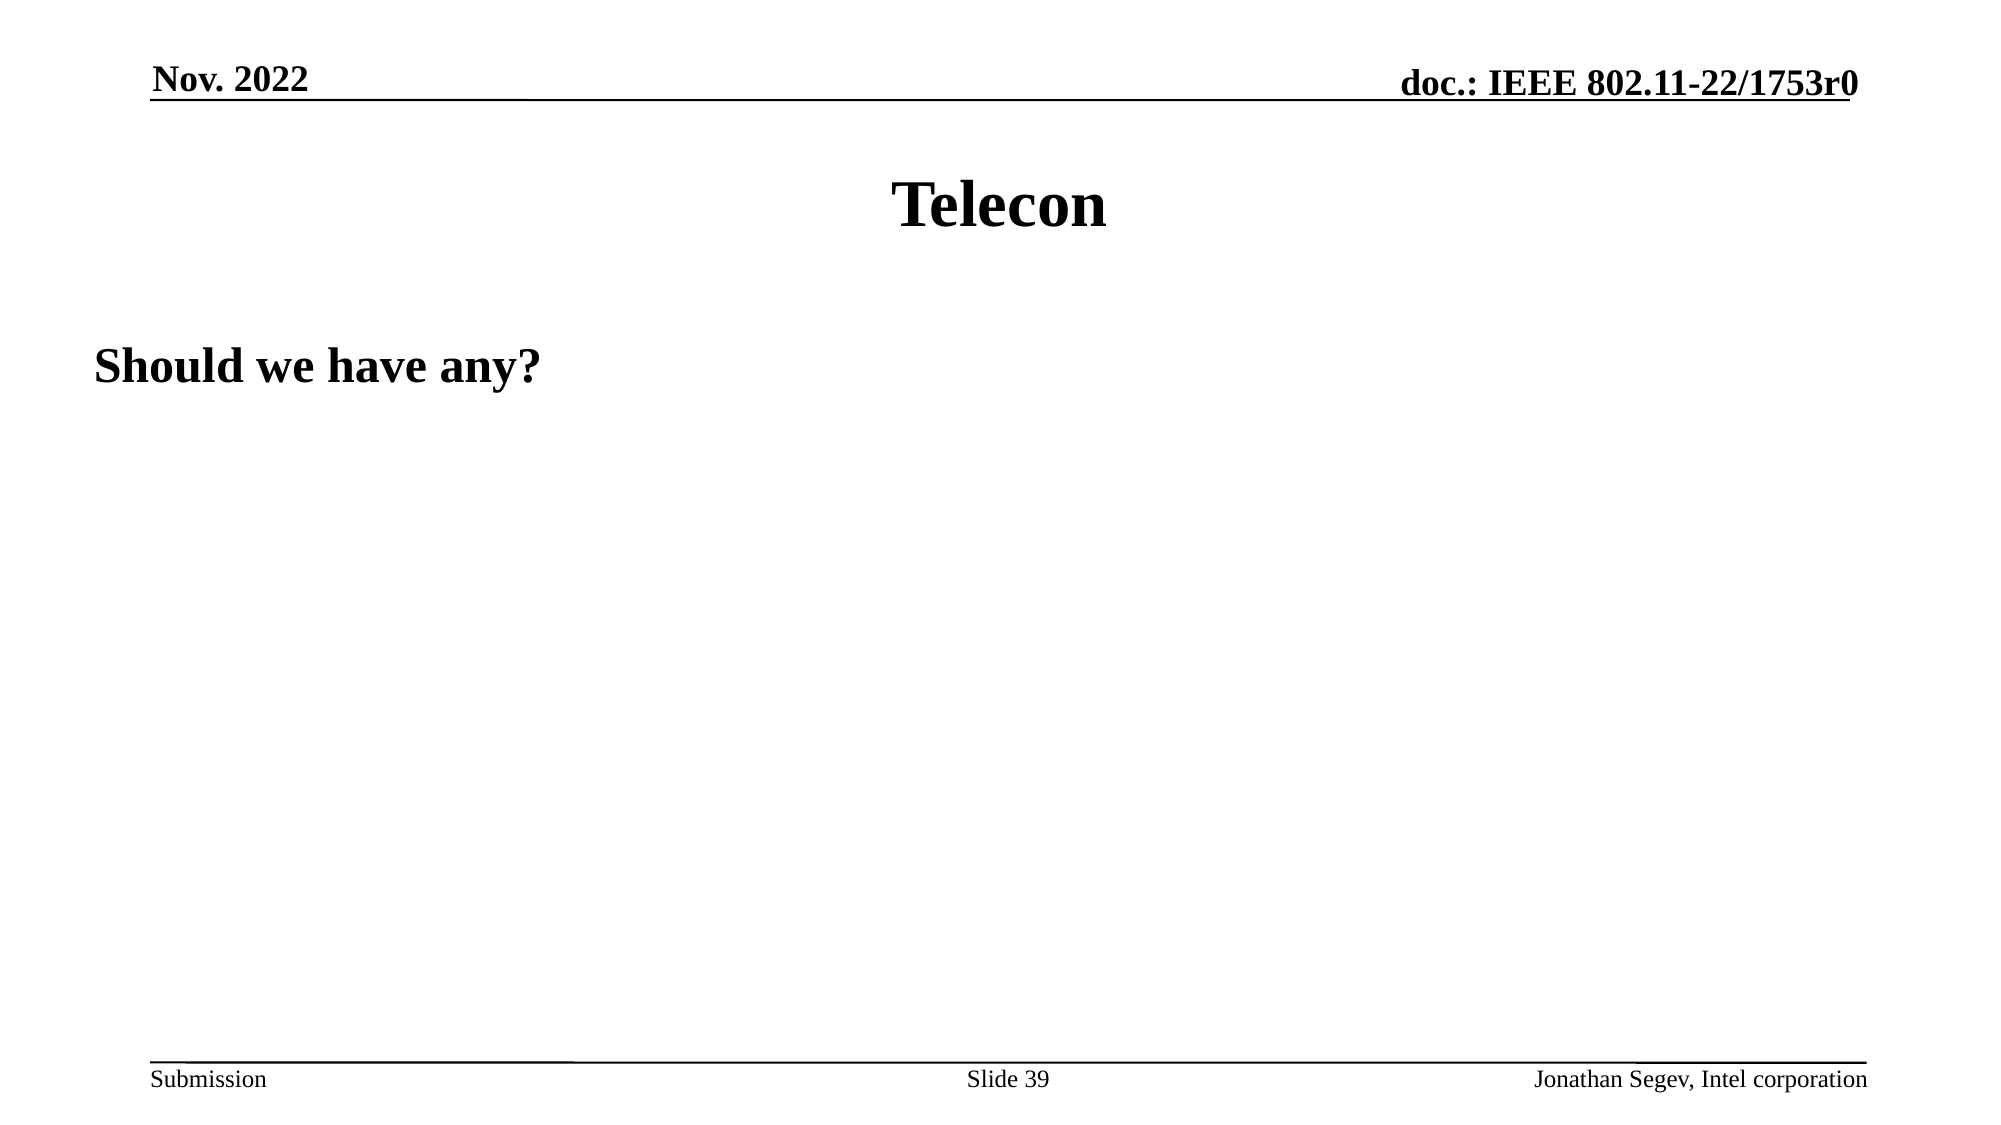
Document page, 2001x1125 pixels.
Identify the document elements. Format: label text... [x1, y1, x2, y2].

slide_number Slide 39 [950, 1061, 1067, 1123]
list Should we have any? [78, 324, 1946, 1000]
title Telecon [149, 112, 1850, 288]
footer Jonathan Segev, Intel corporation [1171, 1061, 1869, 1093]
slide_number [152, 54, 563, 100]
